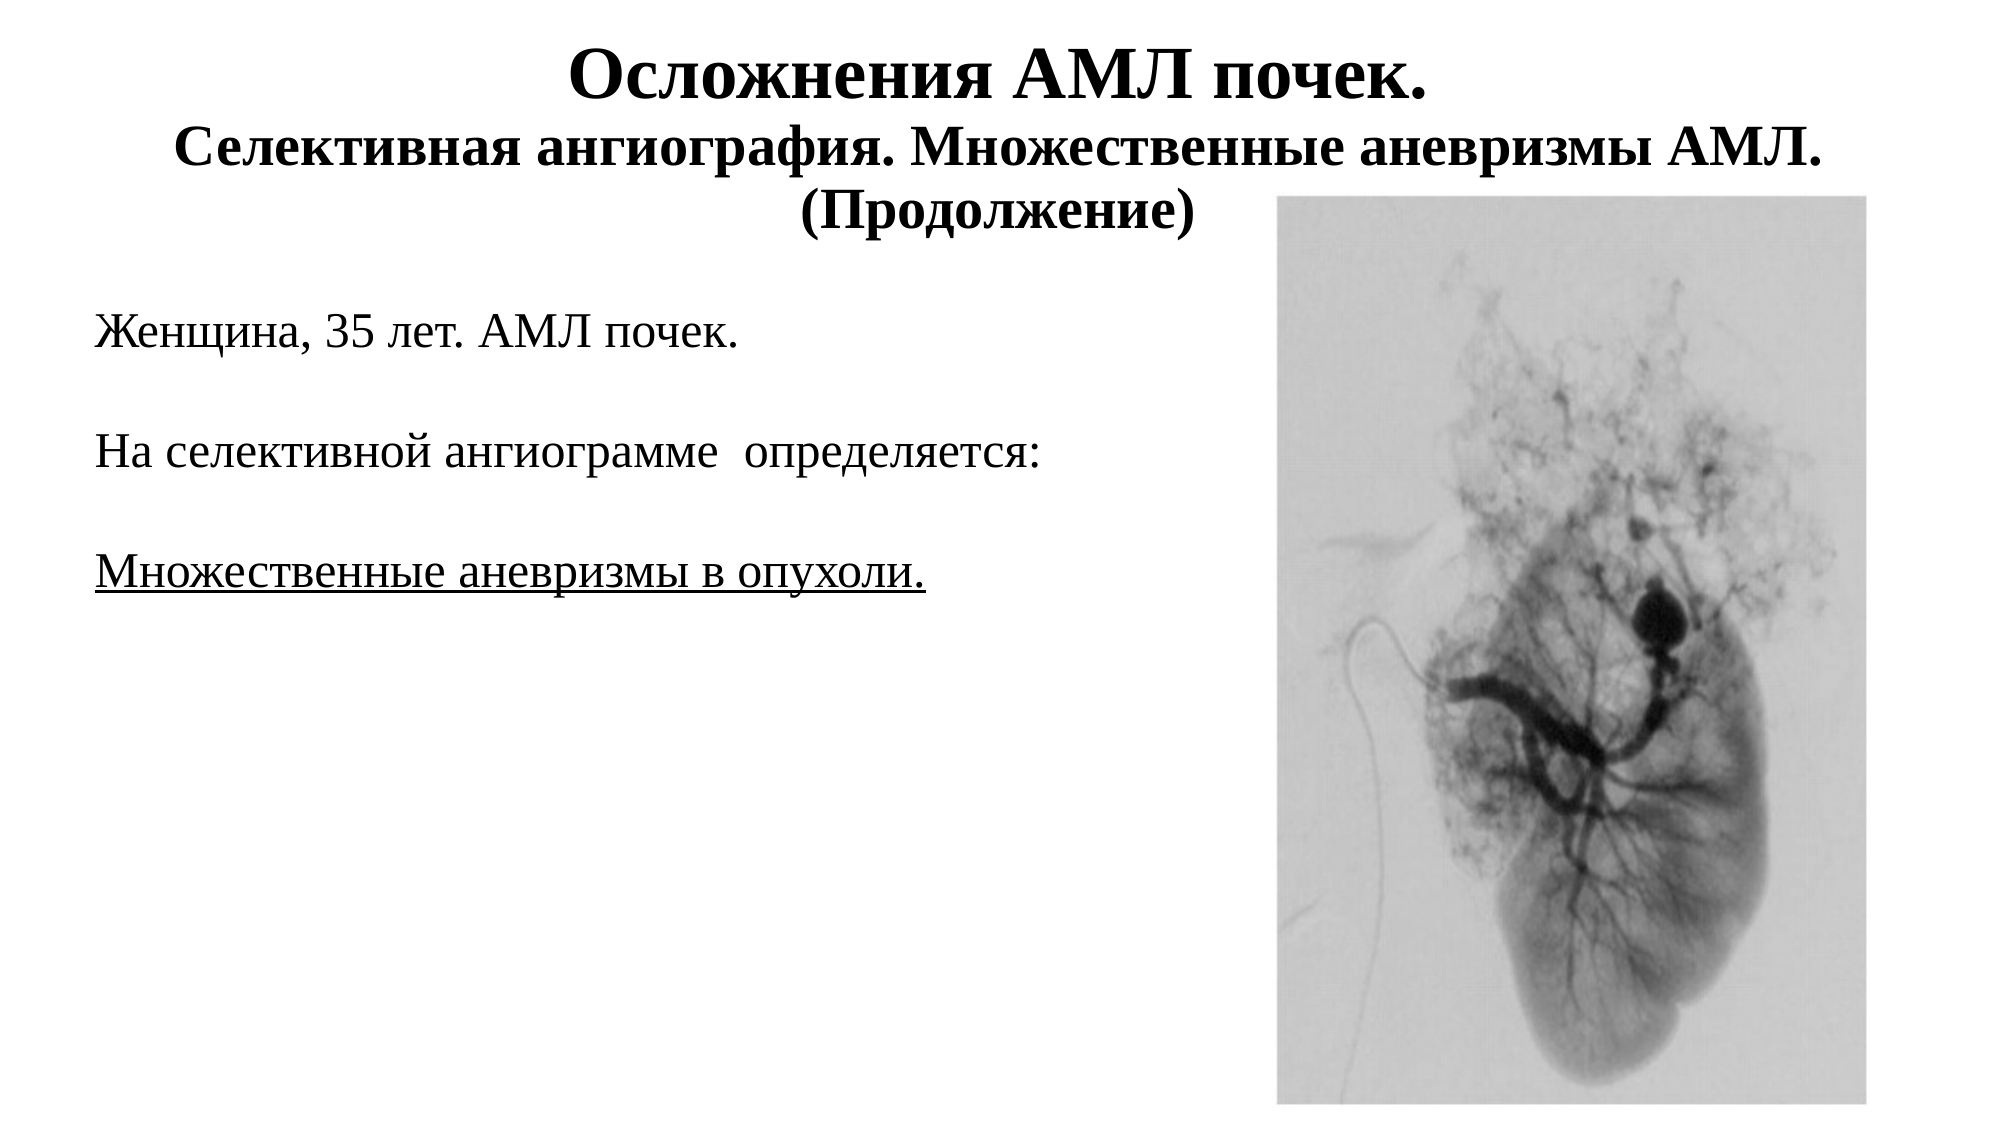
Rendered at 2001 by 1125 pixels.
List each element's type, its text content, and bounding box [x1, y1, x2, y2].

picture [1272, 191, 1874, 1112]
text_box Женщина, 35 лет. АМЛ почек. На селективной ангиограмме определяется: Множественные аневризмы в опухоли. [79, 289, 1119, 605]
title Осложнения АМЛ почек. Селективная ангиография. Множественные аневризмы АМЛ. (Продолжение) [135, 28, 1861, 247]
